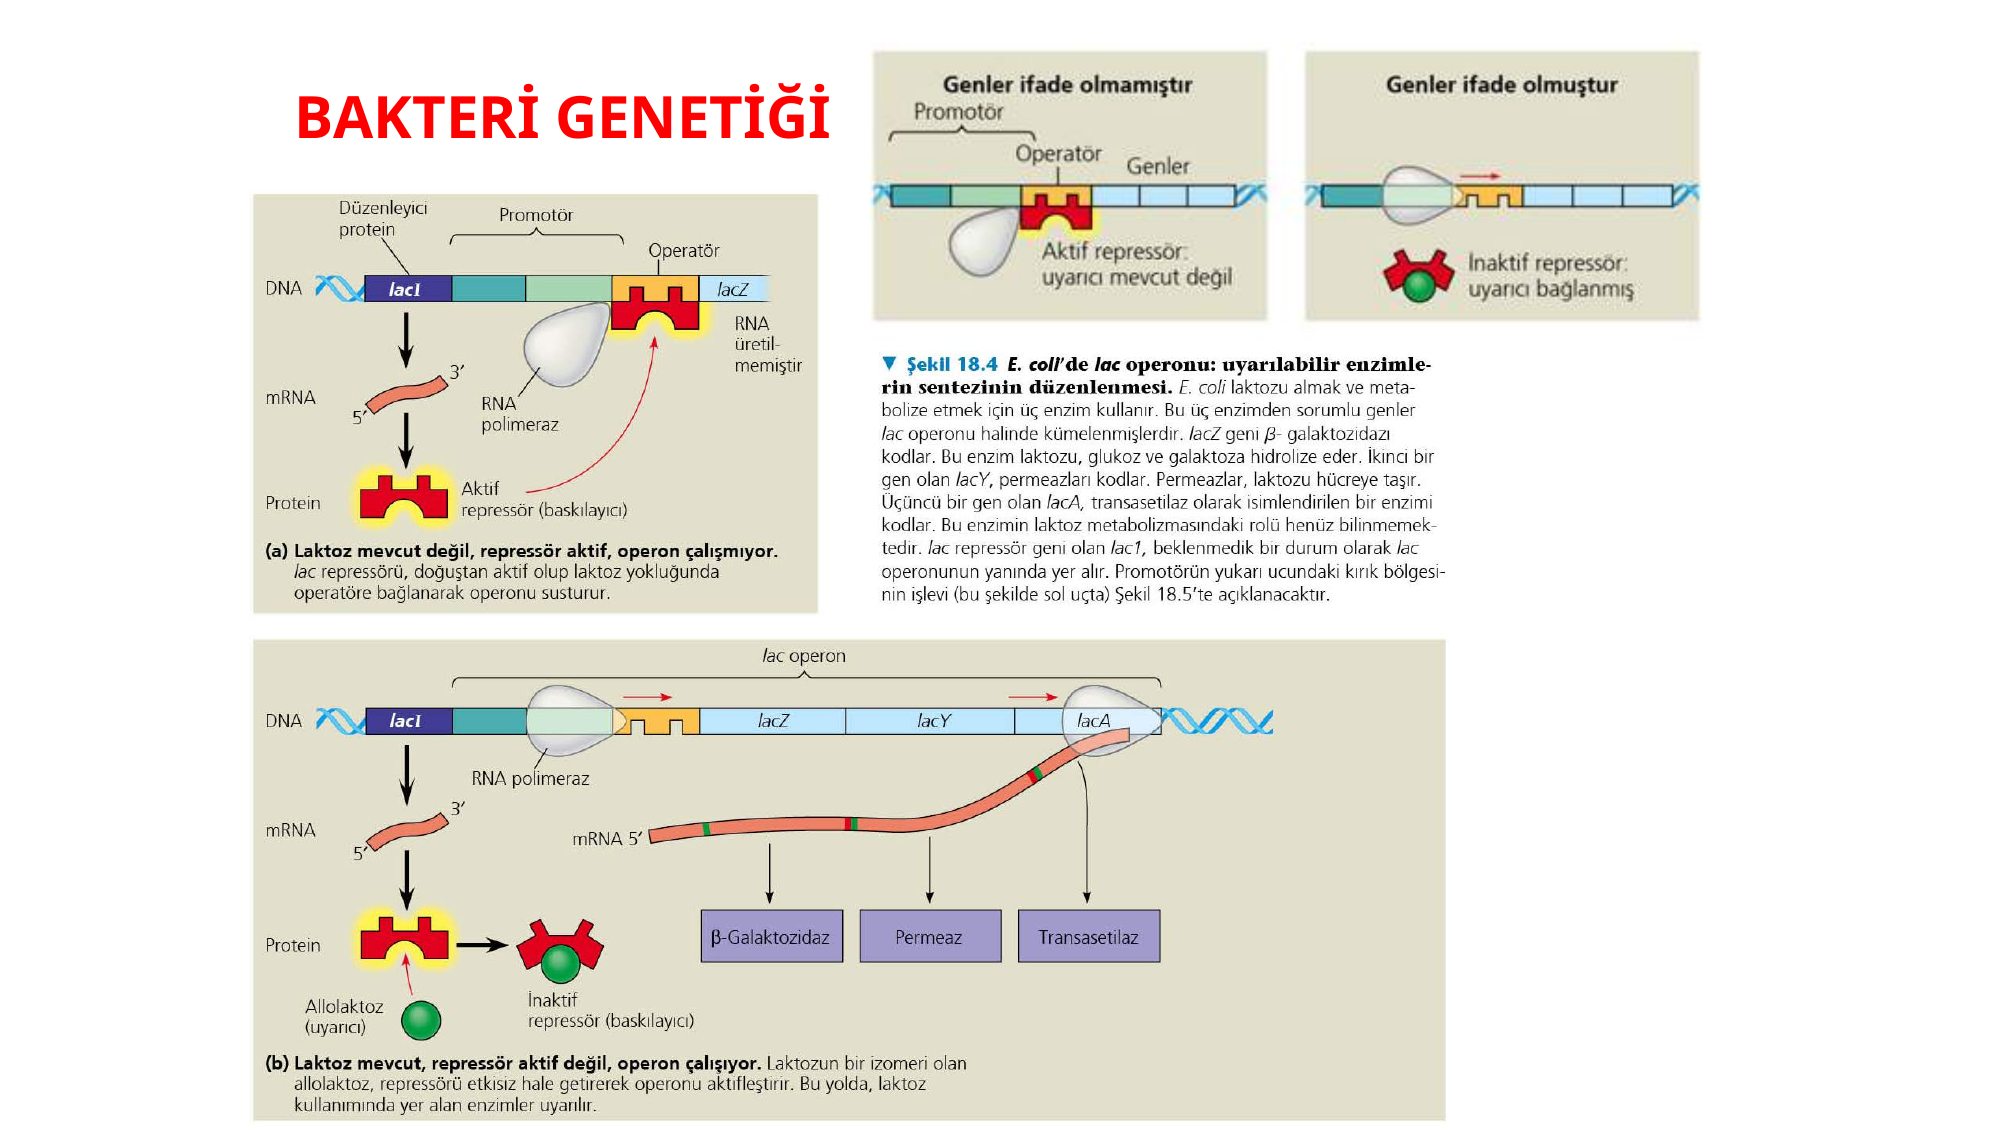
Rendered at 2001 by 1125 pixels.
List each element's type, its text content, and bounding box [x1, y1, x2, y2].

picture [249, 42, 1713, 1125]
title BAKTERİ GENETİĞİ [279, 42, 870, 187]
